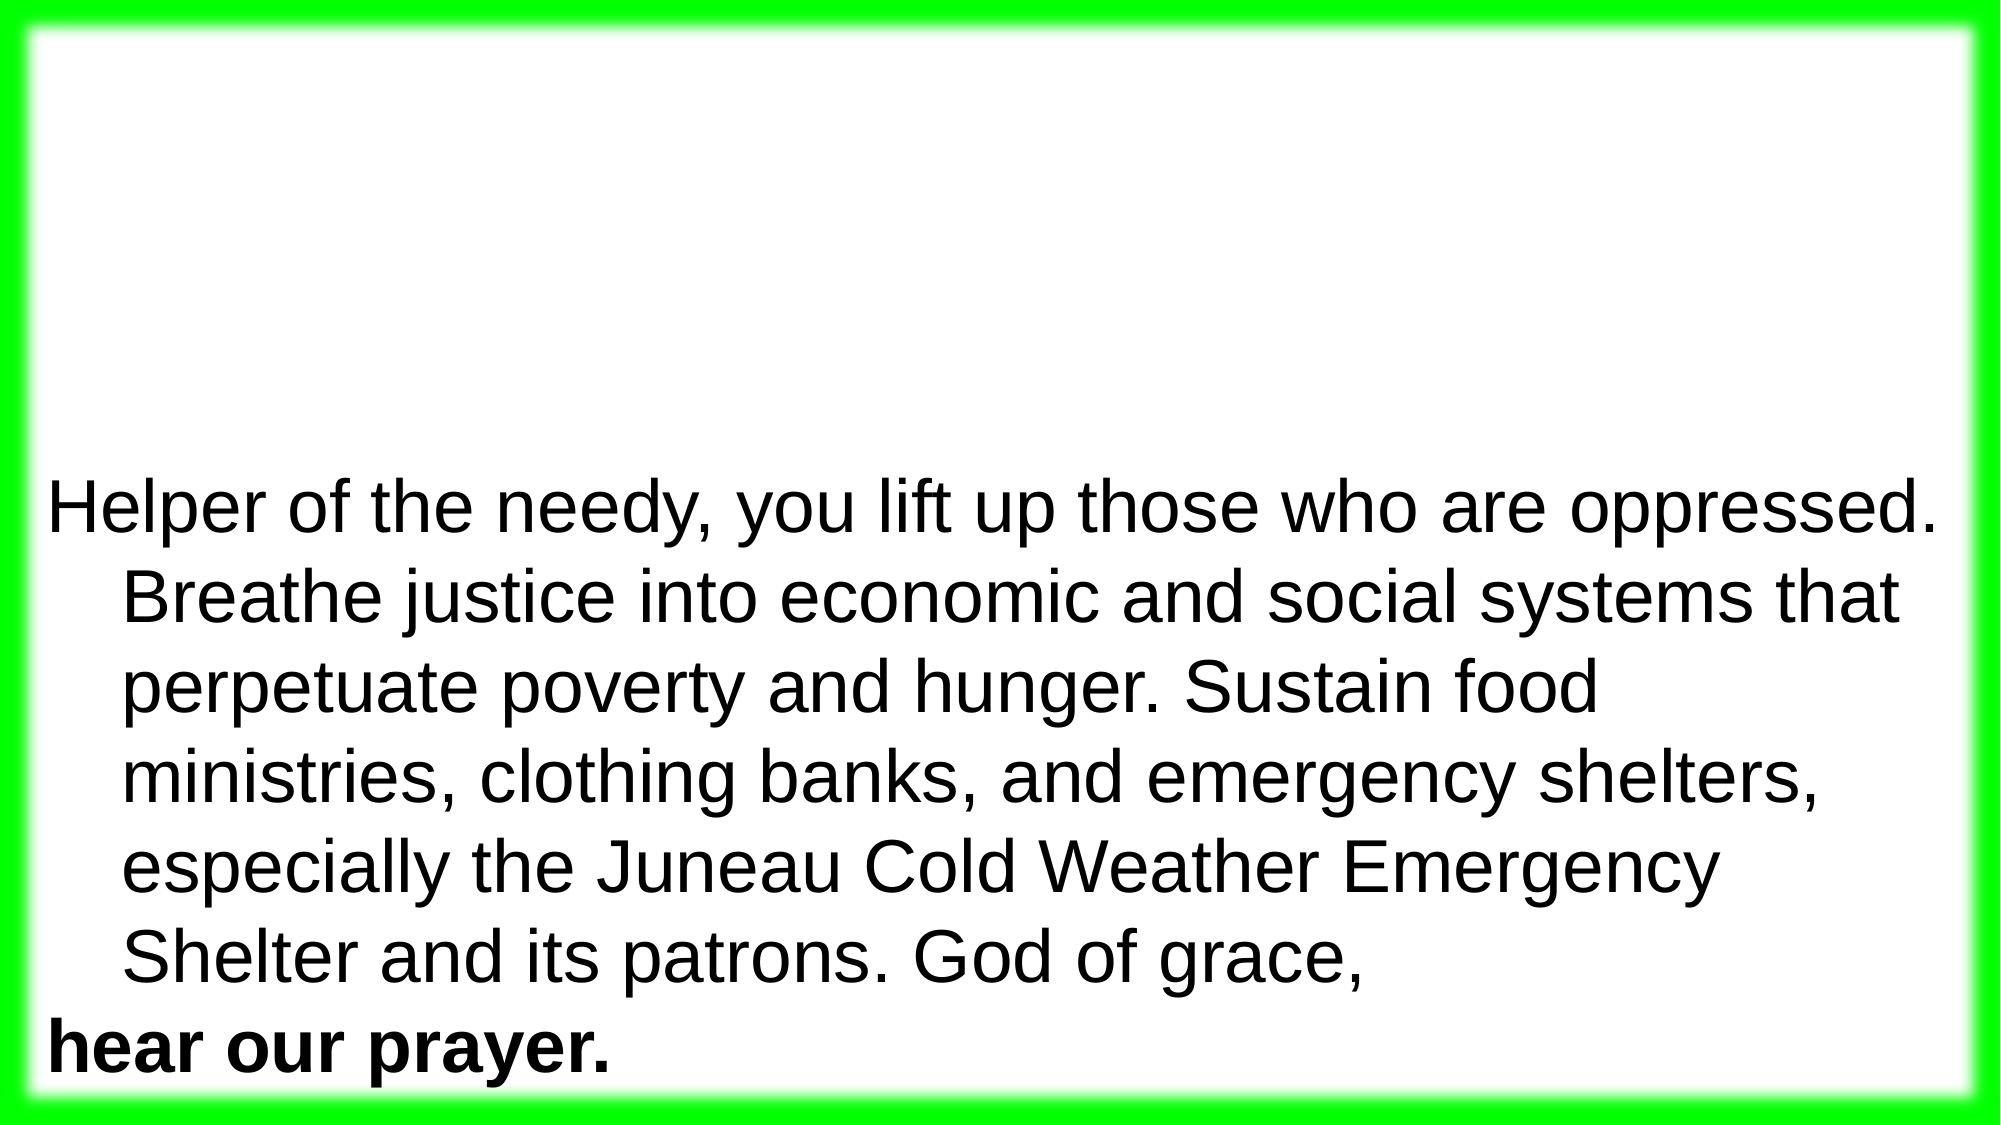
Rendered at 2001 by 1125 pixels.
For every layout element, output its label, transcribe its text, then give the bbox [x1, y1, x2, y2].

text_box Helper of the needy, you lift up those who are oppressed. Breathe justice into economic and social systems that perpetuate poverty and hunger. Sustain food ministries, clothing banks, and emergency shelters, especially the Juneau Cold Weather Emergency Shelter and its patrons. God of grace, hear our prayer. [31, 449, 1969, 1095]
picture [0, 0, 2001, 1125]
